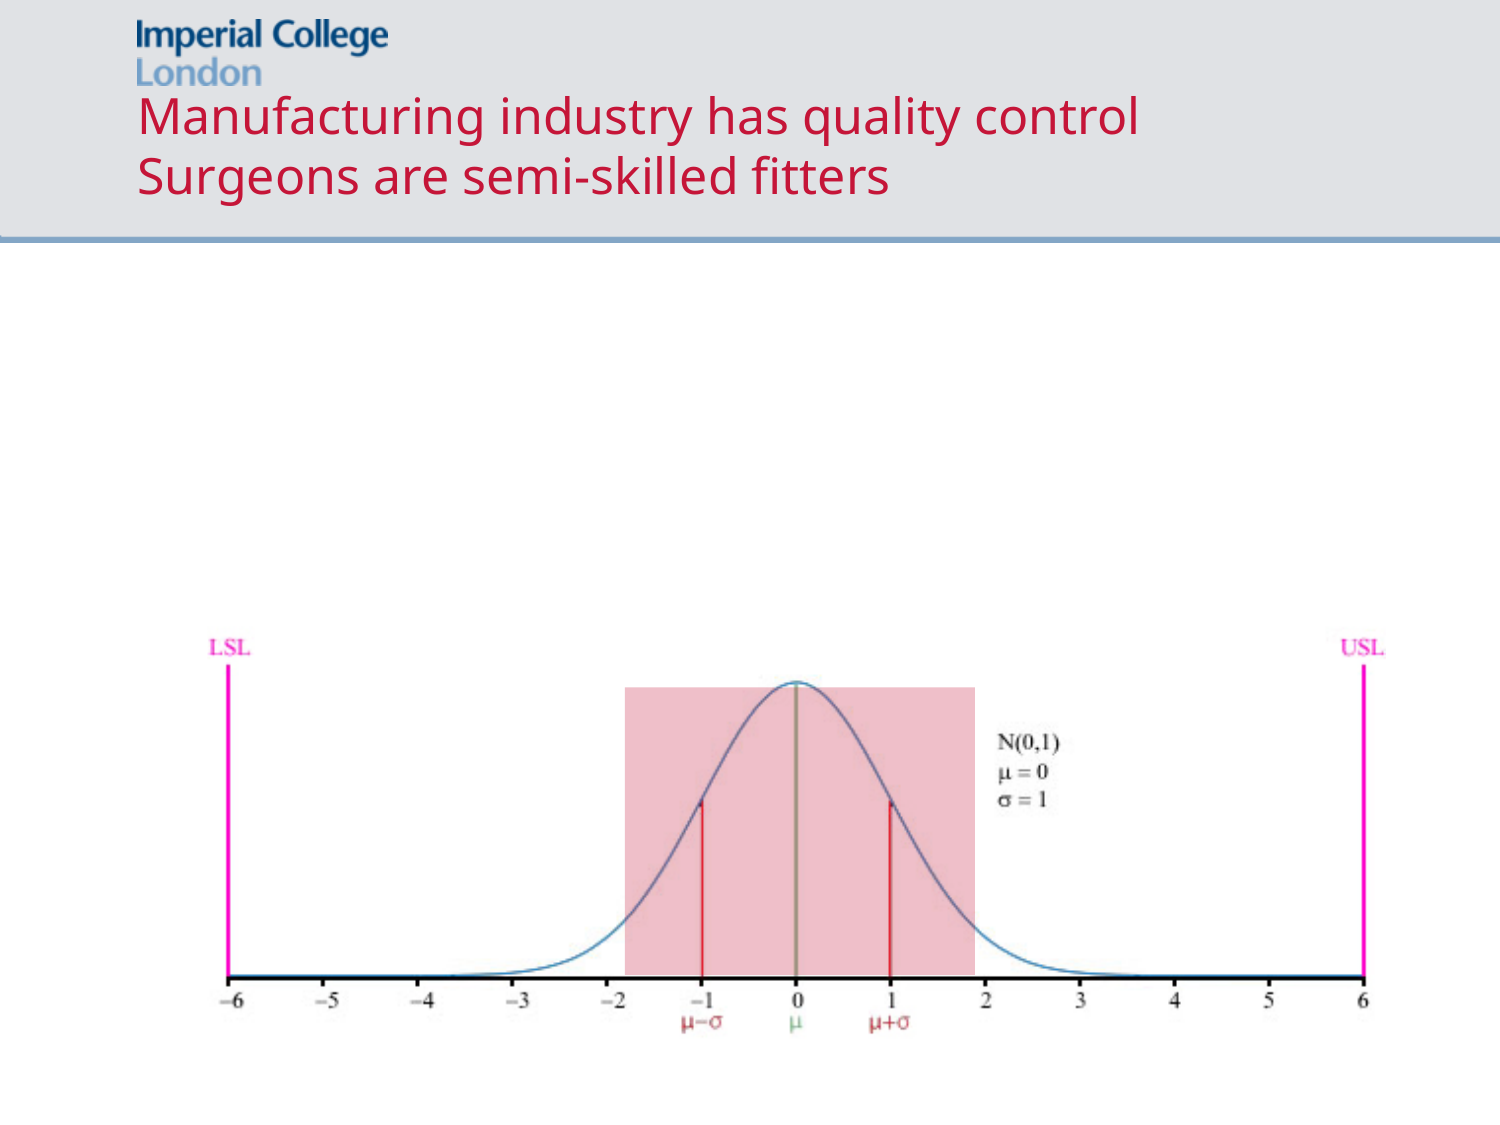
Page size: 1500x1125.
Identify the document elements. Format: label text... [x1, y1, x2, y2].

picture [206, 612, 1386, 1043]
picture [0, 0, 1500, 243]
title Manufacturing industry has quality control Surgeons are semi-skilled fitters [137, 99, 1376, 205]
